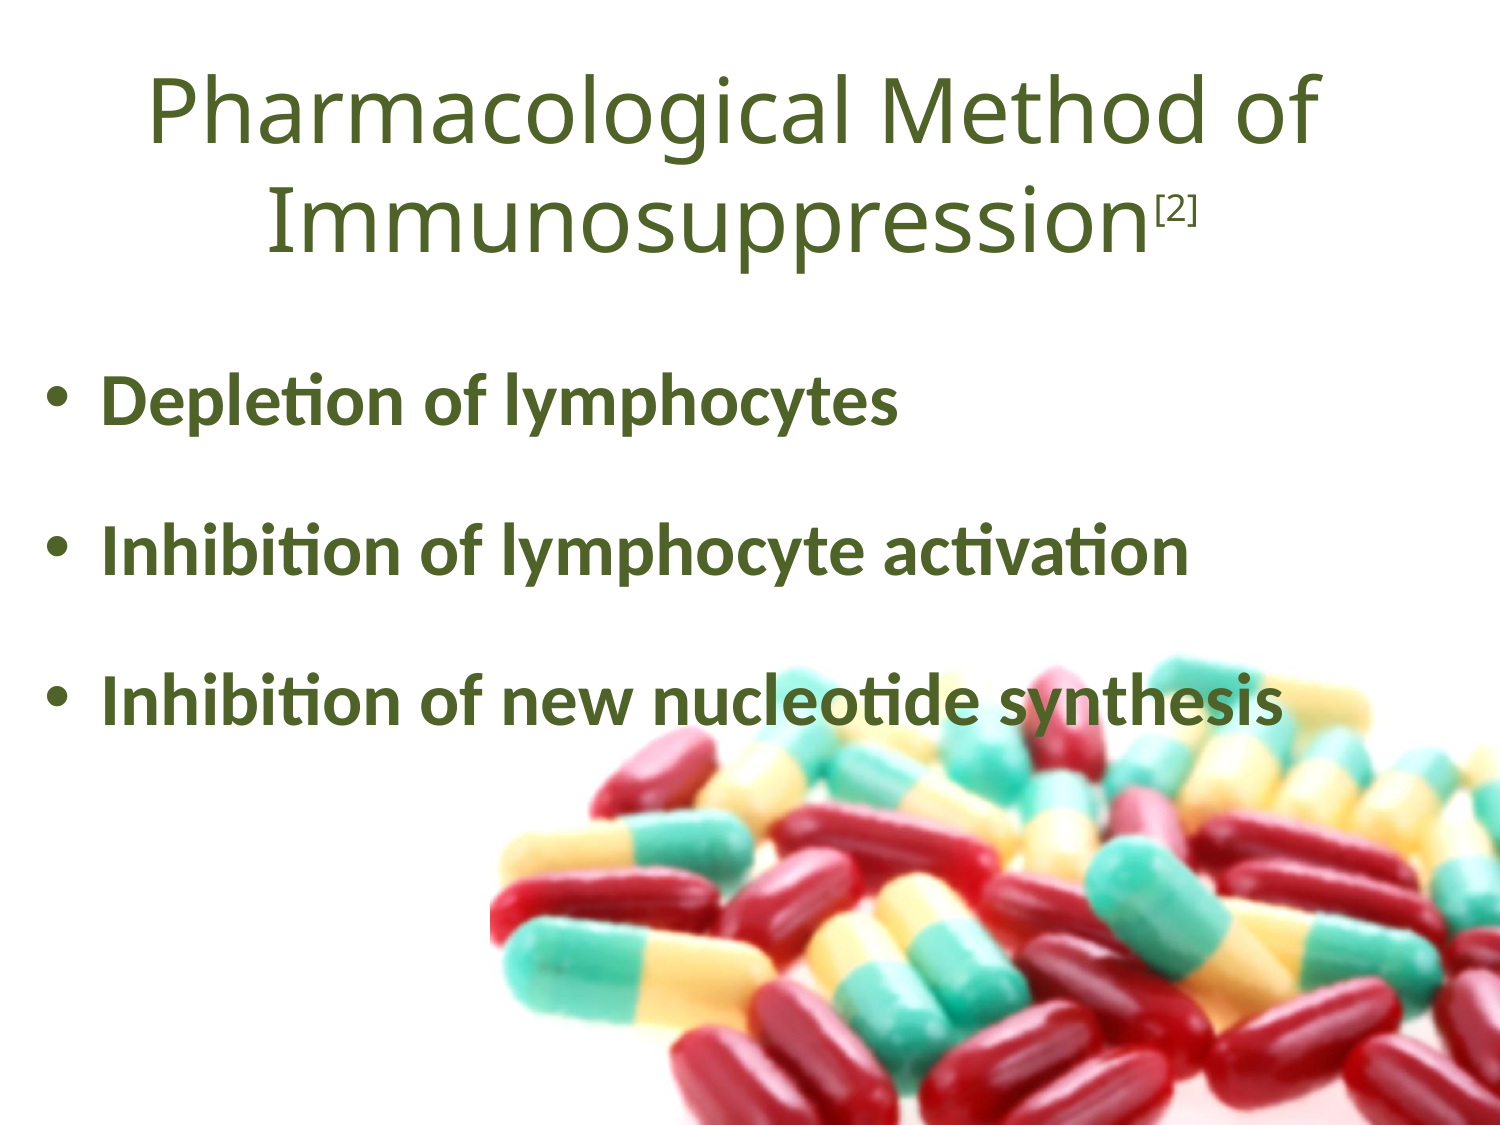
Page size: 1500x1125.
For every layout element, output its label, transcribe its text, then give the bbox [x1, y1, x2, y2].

list Depletion of lymphocytes Inhibition of lymphocyte activation Inhibition of new nucleotide synthesis [29, 297, 1471, 1047]
picture [489, 451, 1500, 1125]
title Pharmacological Method of Immunosuppression[2] [41, 45, 1425, 279]
